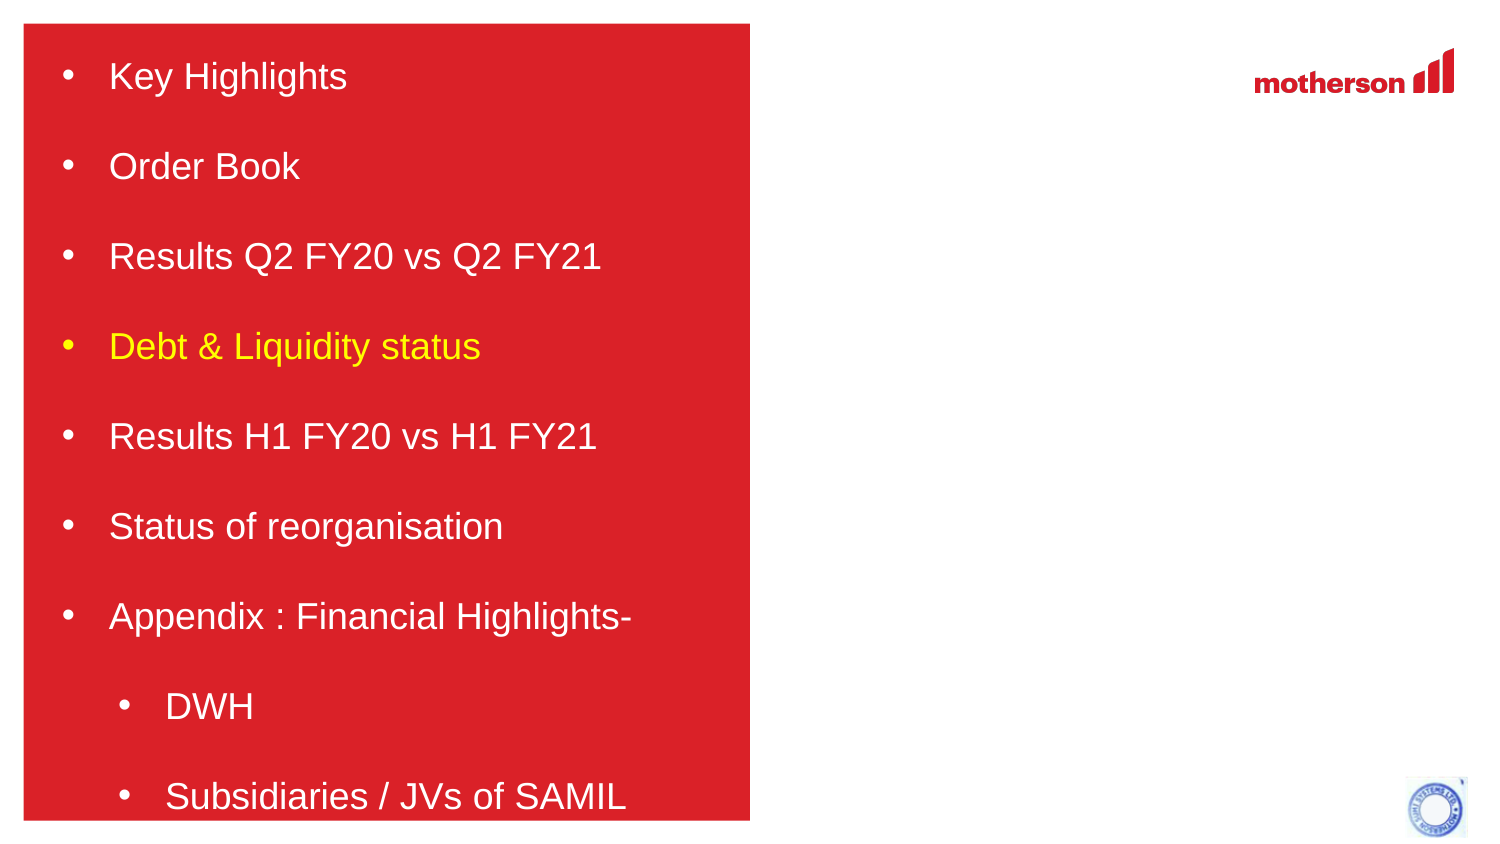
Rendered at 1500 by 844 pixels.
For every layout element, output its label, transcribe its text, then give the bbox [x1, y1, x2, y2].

picture [1255, 48, 1454, 93]
picture [1405, 776, 1468, 838]
text_box Key Highlights Order Book Results Q2 FY20 vs Q2 FY21 Debt & Liquidity status Results H1 FY20 vs H1 FY21 Status of reorganisation Appendix : Financial Highlights- DWH Subsidiaries / JVs of SAMIL [47, 0, 717, 825]
